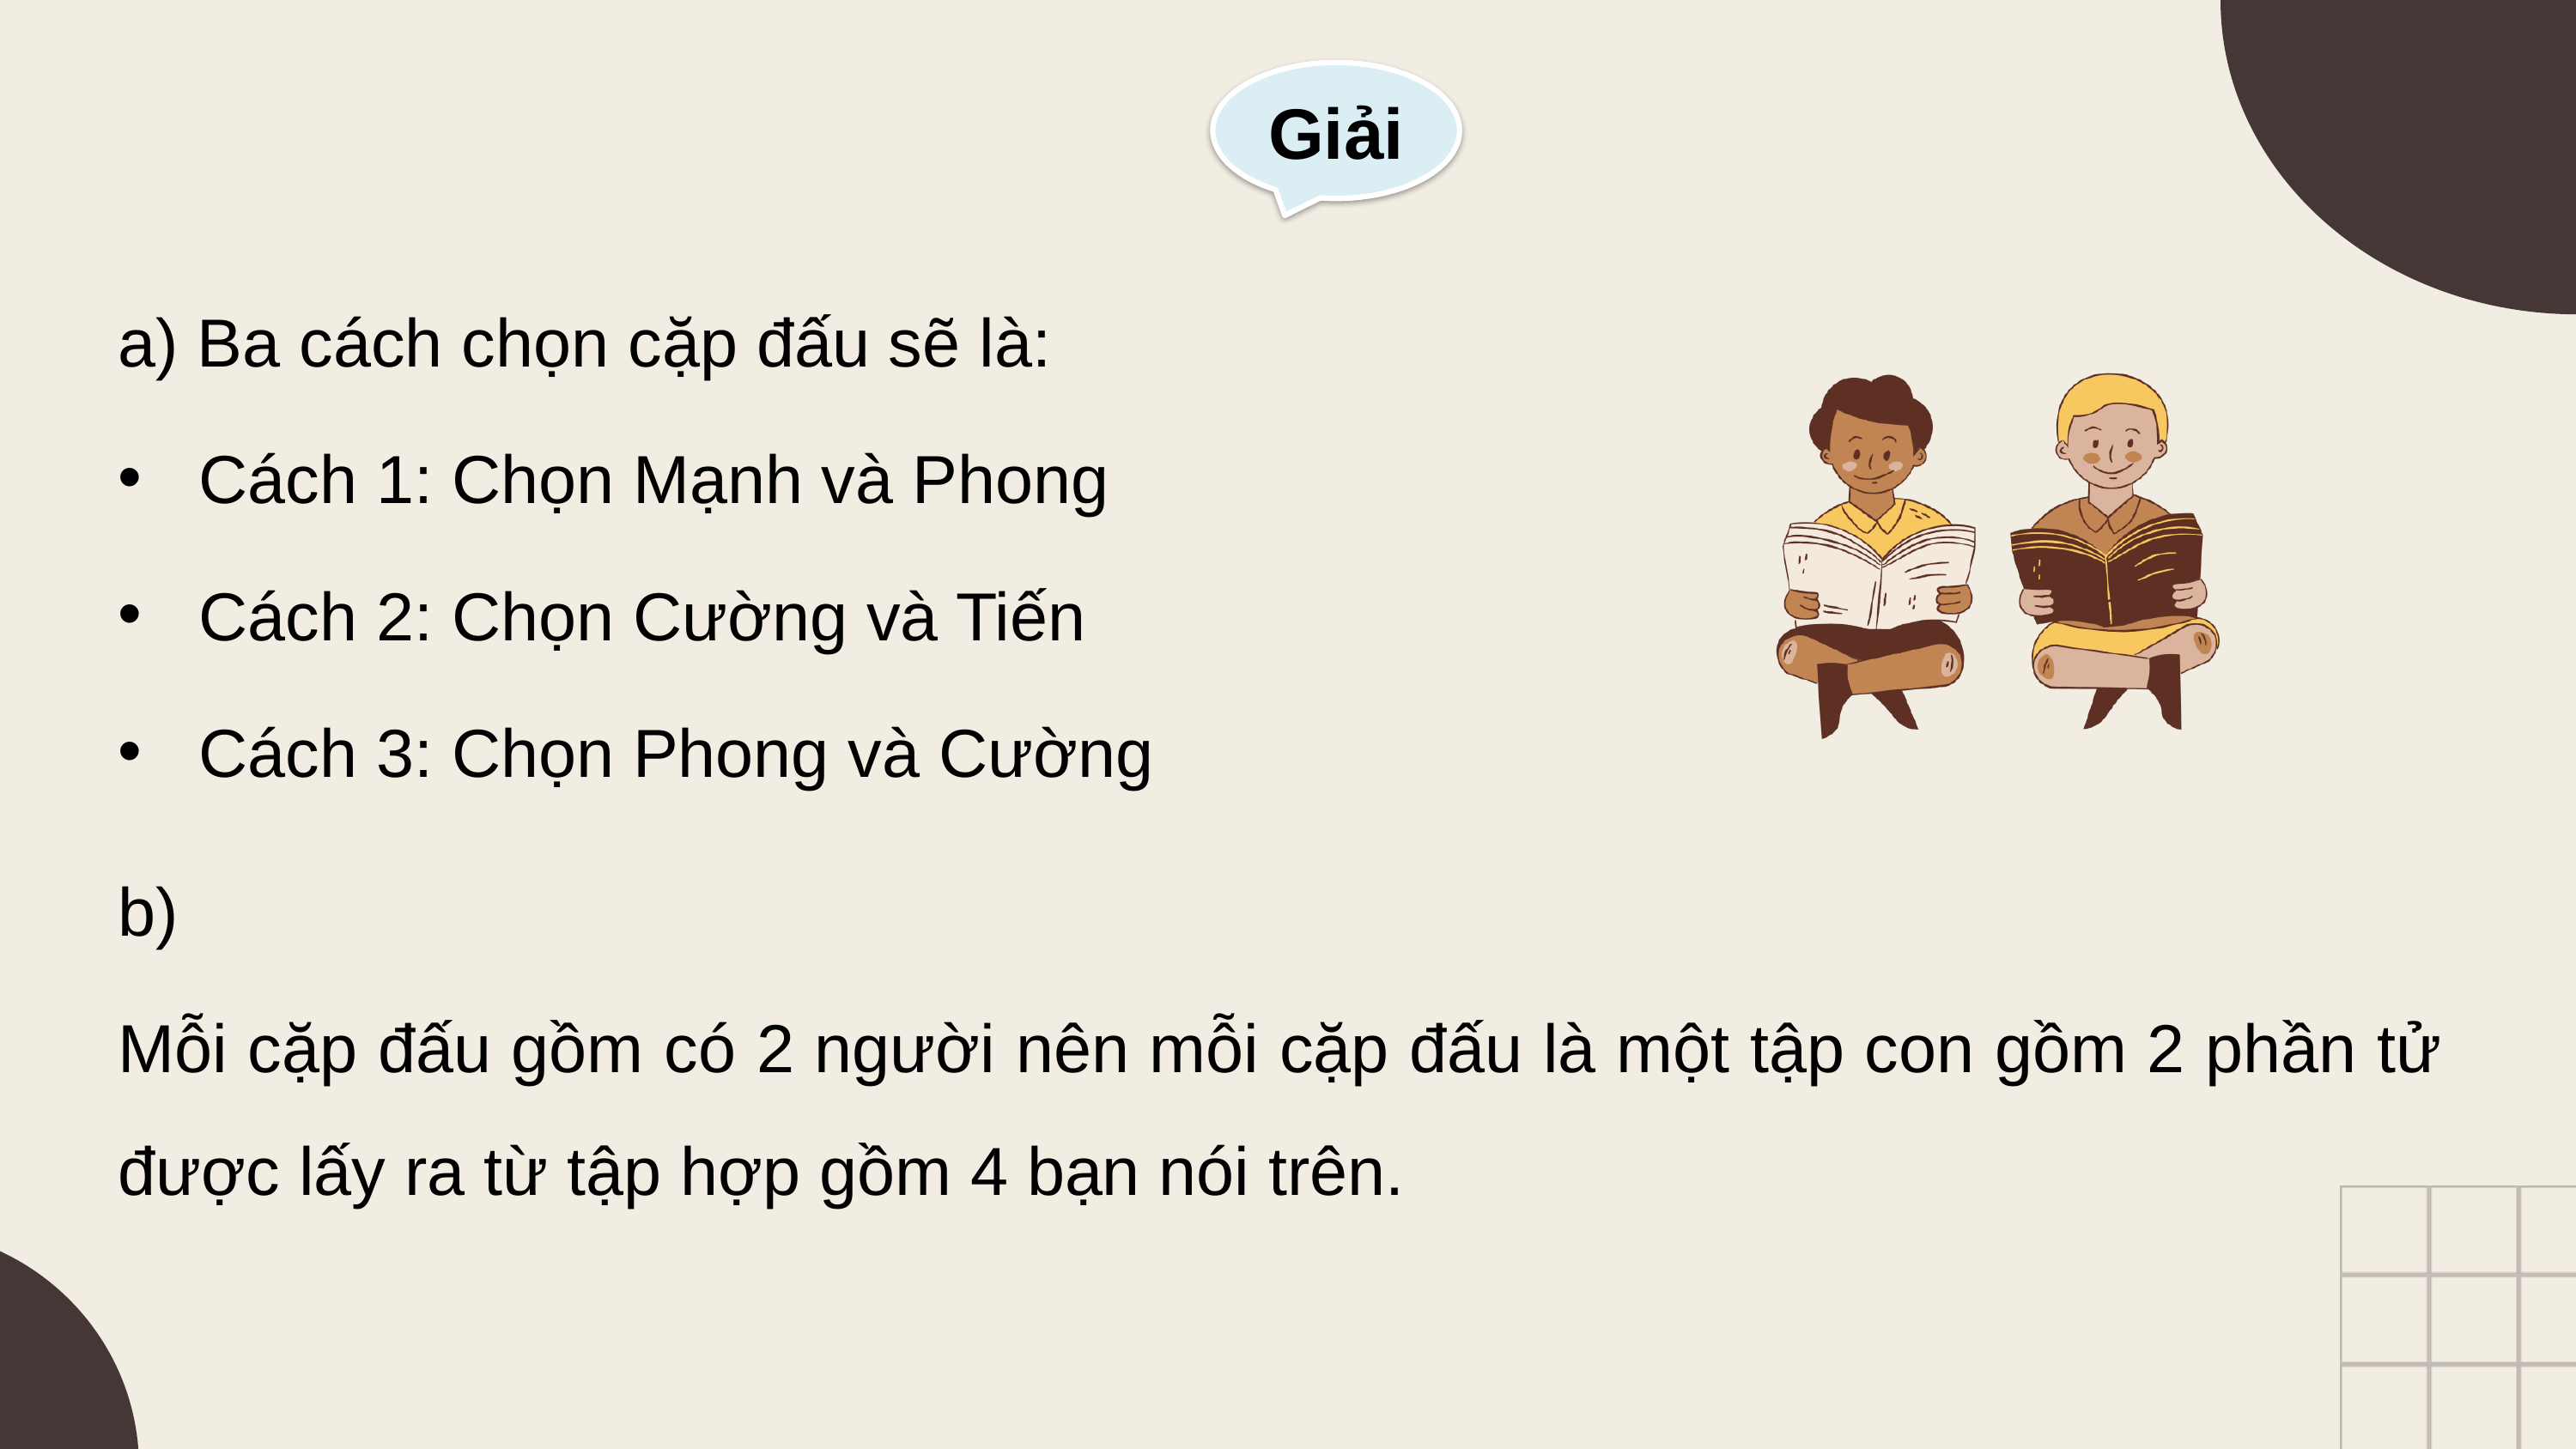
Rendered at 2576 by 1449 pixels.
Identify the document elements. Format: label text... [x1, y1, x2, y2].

picture [2339, 1185, 2576, 1449]
text_box b) Mỗi cặp đấu gồm có 2 người nên mỗi cặp đấu là một tập con gồm 2 phần tử được lấy ra từ tập hợp gồm 4 bạn nói trên. [105, 821, 2457, 1216]
text_box Giải [1210, 59, 1462, 218]
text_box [2218, 0, 2576, 315]
text_box a) Ba cách chọn cặp đấu sẽ là: Cách 1: Chọn Mạnh và Phong Cách 2: Chọn Cường và Tiến Cách 3: Chọn Phong và Cường [105, 252, 2404, 797]
picture [1774, 364, 2221, 739]
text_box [0, 1228, 141, 1449]
